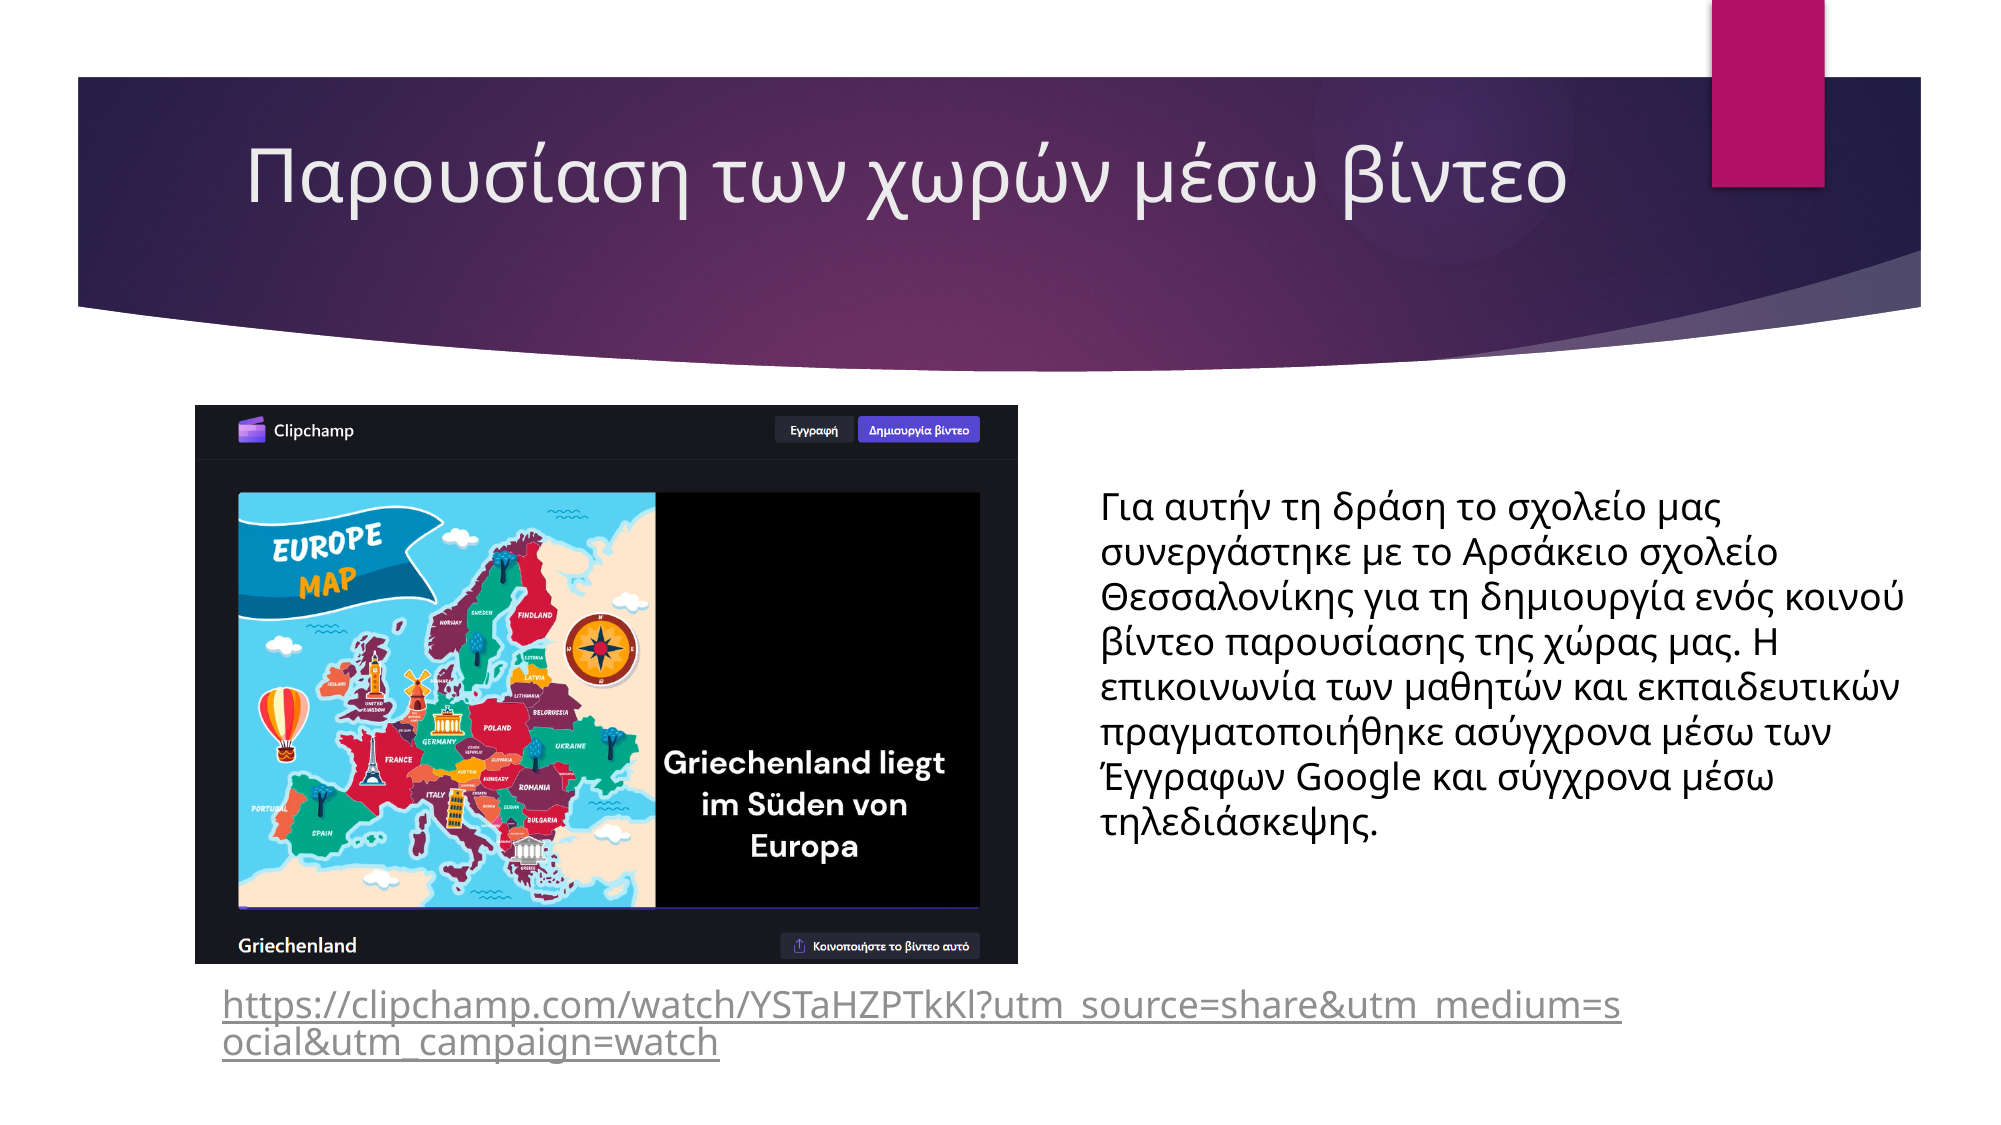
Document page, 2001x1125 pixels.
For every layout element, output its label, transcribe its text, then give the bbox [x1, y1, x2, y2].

text_box https://clipchamp.com/watch/YSTaHZPTkKl?utm_source=share&utm_medium=social&utm_campaign=watch [207, 973, 1647, 1040]
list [195, 405, 1018, 965]
text_box Για αυτήν τη δράση το σχολείο μας συνεργάστηκε με το Αρσάκειο σχολείο Θεσσαλονίκης για τη δημιουργία ενός κοινού βίντεο παρουσίασης της χώρας μας. Η επικοινωνία των μαθητών και εκπαιδευτικών πραγματοποιήθηκε ασύγχρονα μέσω των Έγγραφων Google και σύγχρονα μέσω τηλεδιάσκεψης. [1085, 475, 1935, 896]
title Παρουσίαση των χωρών μέσω βίντεο [189, 159, 1627, 276]
